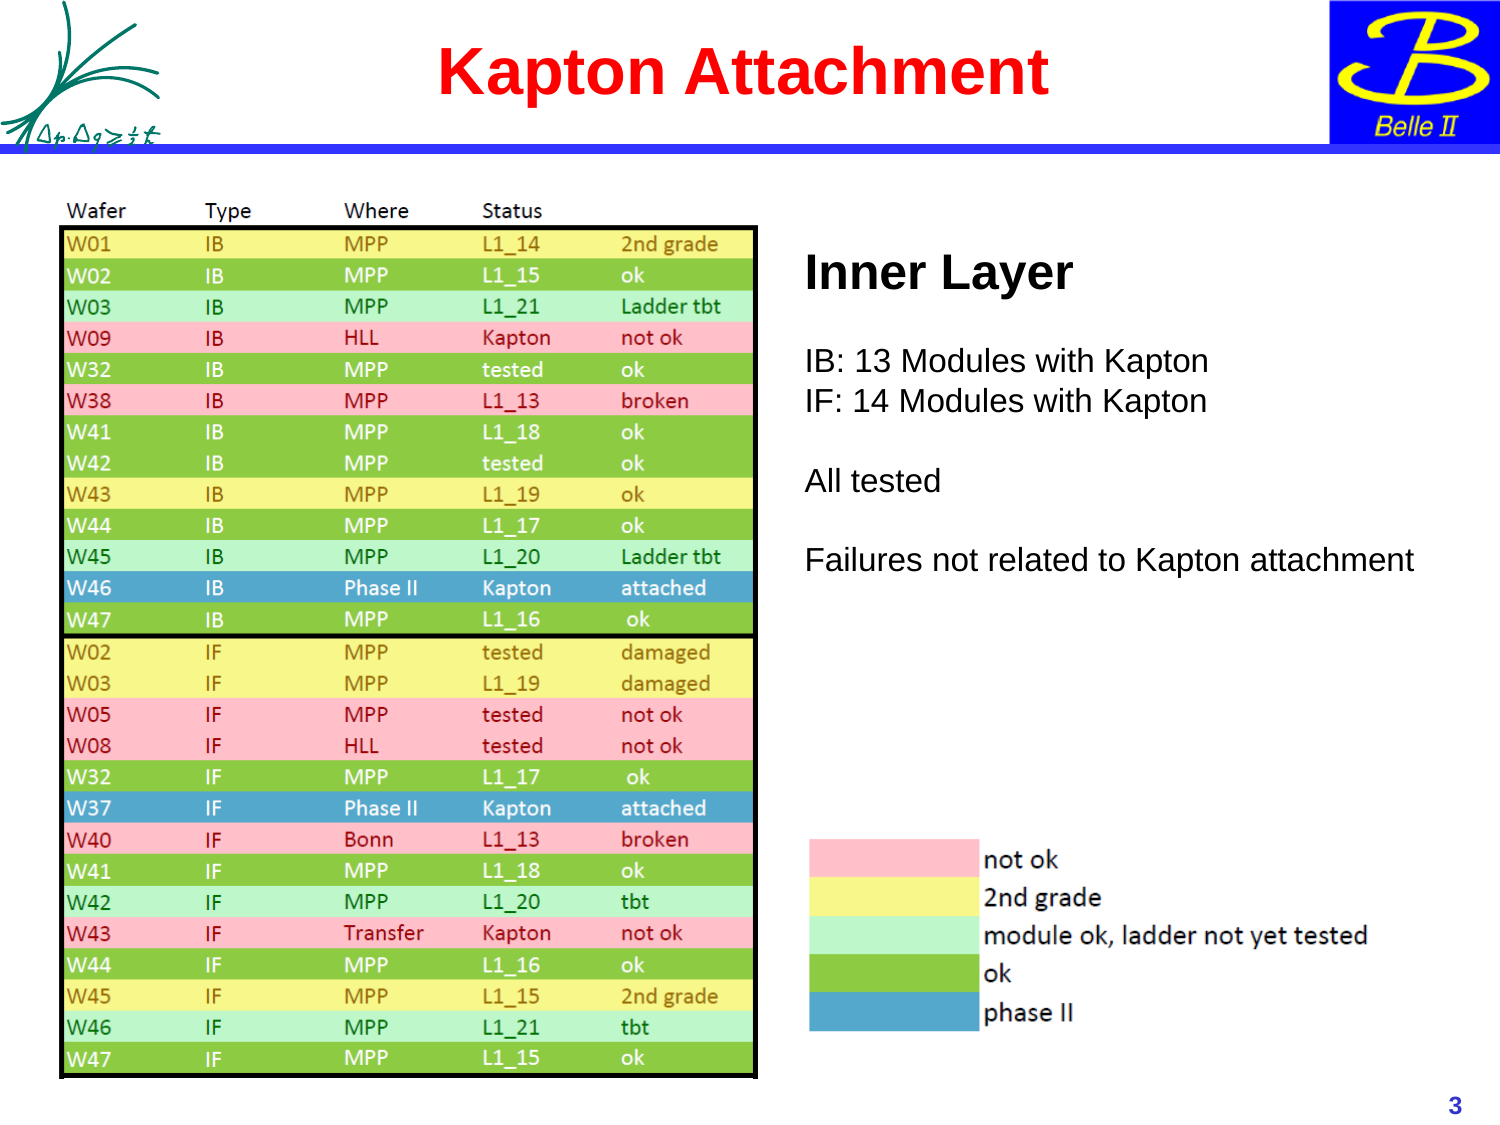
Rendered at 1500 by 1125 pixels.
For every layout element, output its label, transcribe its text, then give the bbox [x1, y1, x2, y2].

picture [1328, 0, 1500, 144]
slide_number 3 [1411, 1082, 1500, 1125]
picture [41, 192, 760, 1079]
picture [785, 822, 1415, 1047]
title Kapton Attachment [159, 0, 1330, 137]
text_box Inner Layer IB: 13 Modules with Kapton IF: 14 Modules with Kapton All tested Failures not related to Kapton attachment [789, 231, 1431, 586]
